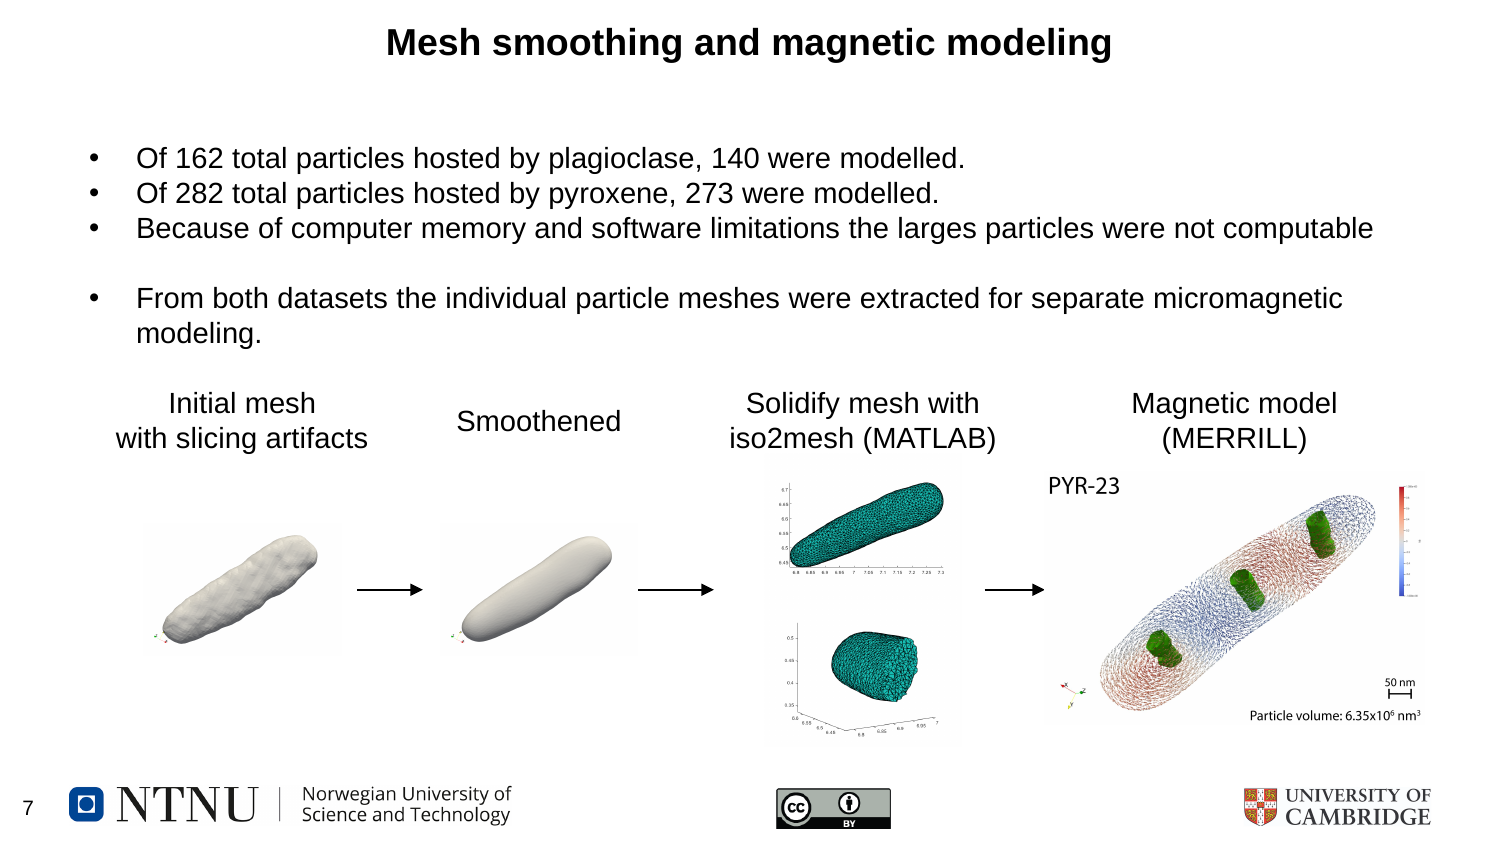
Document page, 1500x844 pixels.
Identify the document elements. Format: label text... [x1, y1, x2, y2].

picture [776, 788, 892, 830]
picture [69, 785, 512, 826]
text_box Solidify mesh with iso2mesh (MATLAB) [703, 377, 1023, 462]
picture [763, 453, 963, 747]
picture [1044, 471, 1425, 725]
text_box Magnetic model (MERRILL) [1075, 377, 1394, 462]
picture [439, 523, 639, 656]
text_box Of 162 total particles hosted by plagioclase, 140 were modelled. Of 282 total particles hosted by pyroxene, 273 were modelled. Because of computer memory and software limitations the larges particles were not computable From both datasets the individual particle meshes were extracted for separate micromagnetic modeling. [74, 97, 1449, 357]
text_box Mesh smoothing and magnetic modeling [371, 11, 1129, 71]
picture [143, 523, 342, 656]
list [1243, 787, 1432, 827]
text_box Smoothened [416, 394, 663, 445]
text_box Initial mesh with slicing artifacts [70, 377, 415, 462]
